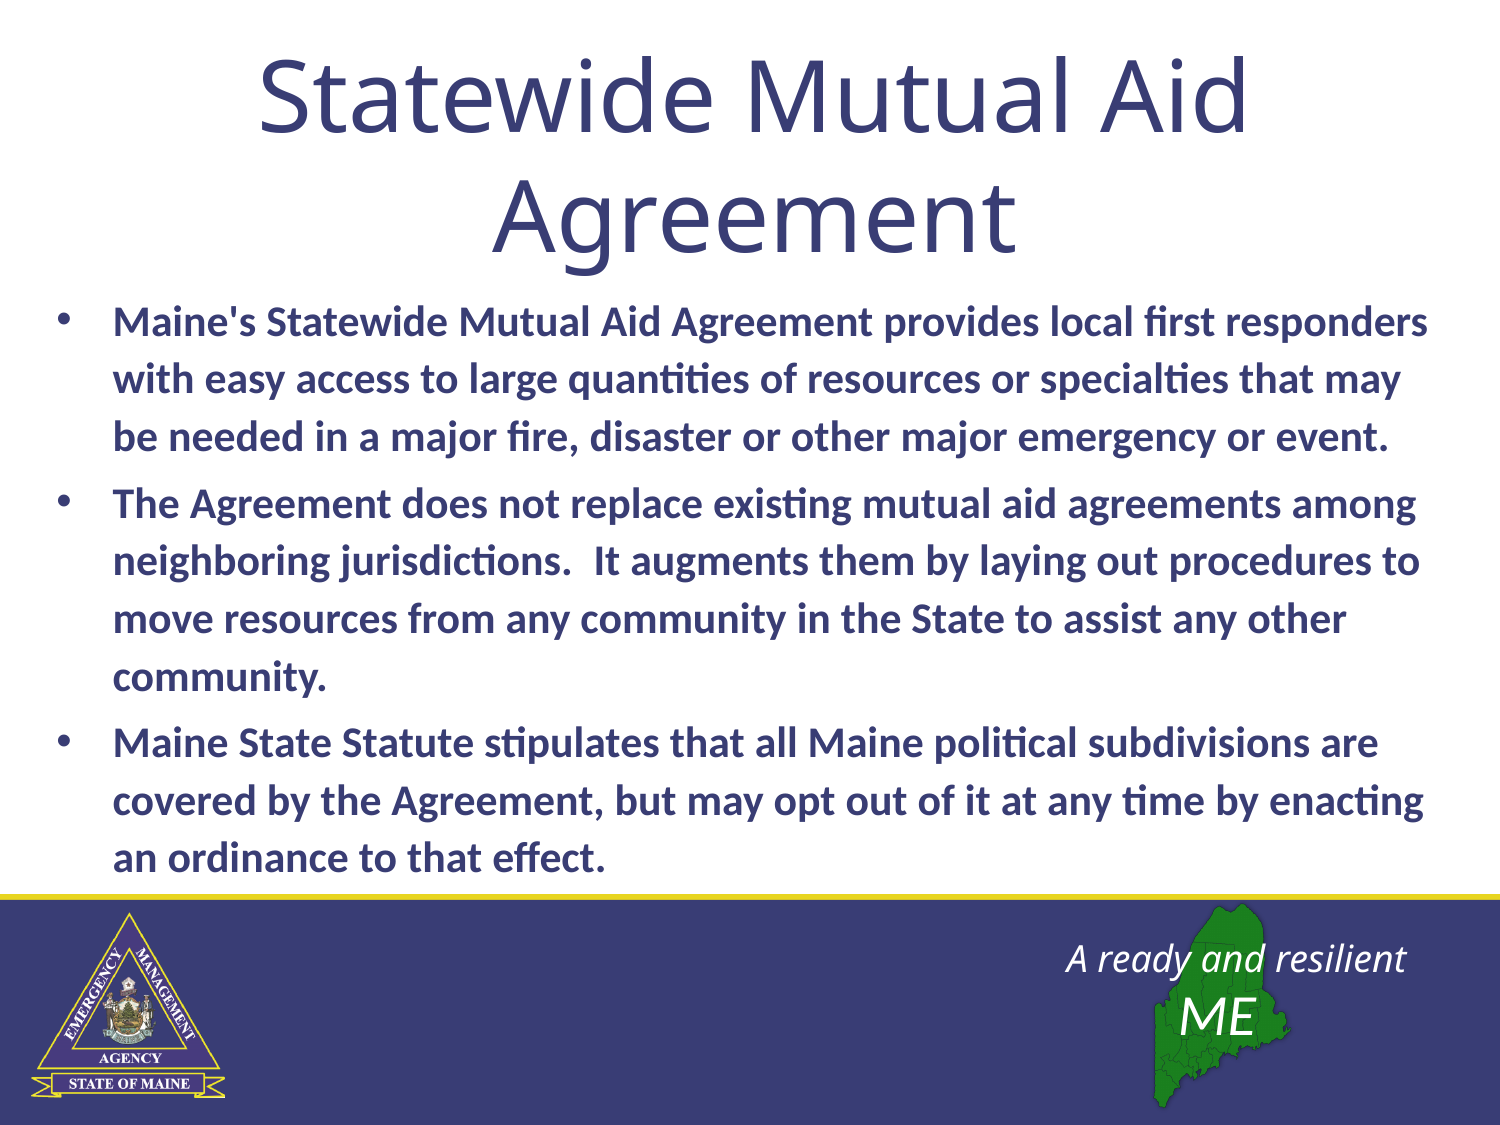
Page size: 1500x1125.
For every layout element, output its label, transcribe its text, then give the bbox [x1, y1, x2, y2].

text_box Statewide Mutual Aid Agreement [60, 24, 1450, 279]
picture [1080, 929, 1362, 1125]
picture [31, 912, 225, 1098]
list Maine's Statewide Mutual Aid Agreement provides local first responders with easy access to large quantities of resources or specialties that may be needed in a major fire, disaster or other major emergency or event. The Agreement does not replace existing mutual aid agreements among neighboring jurisdictions. It augments them by laying out procedures to move resources from any community in the State to assist any other community. Maine State Statute stipulates that all Maine political subdivisions are covered by the Agreement, but may opt out of it at any time by enacting an ordinance to that effect. [41, 279, 1469, 929]
